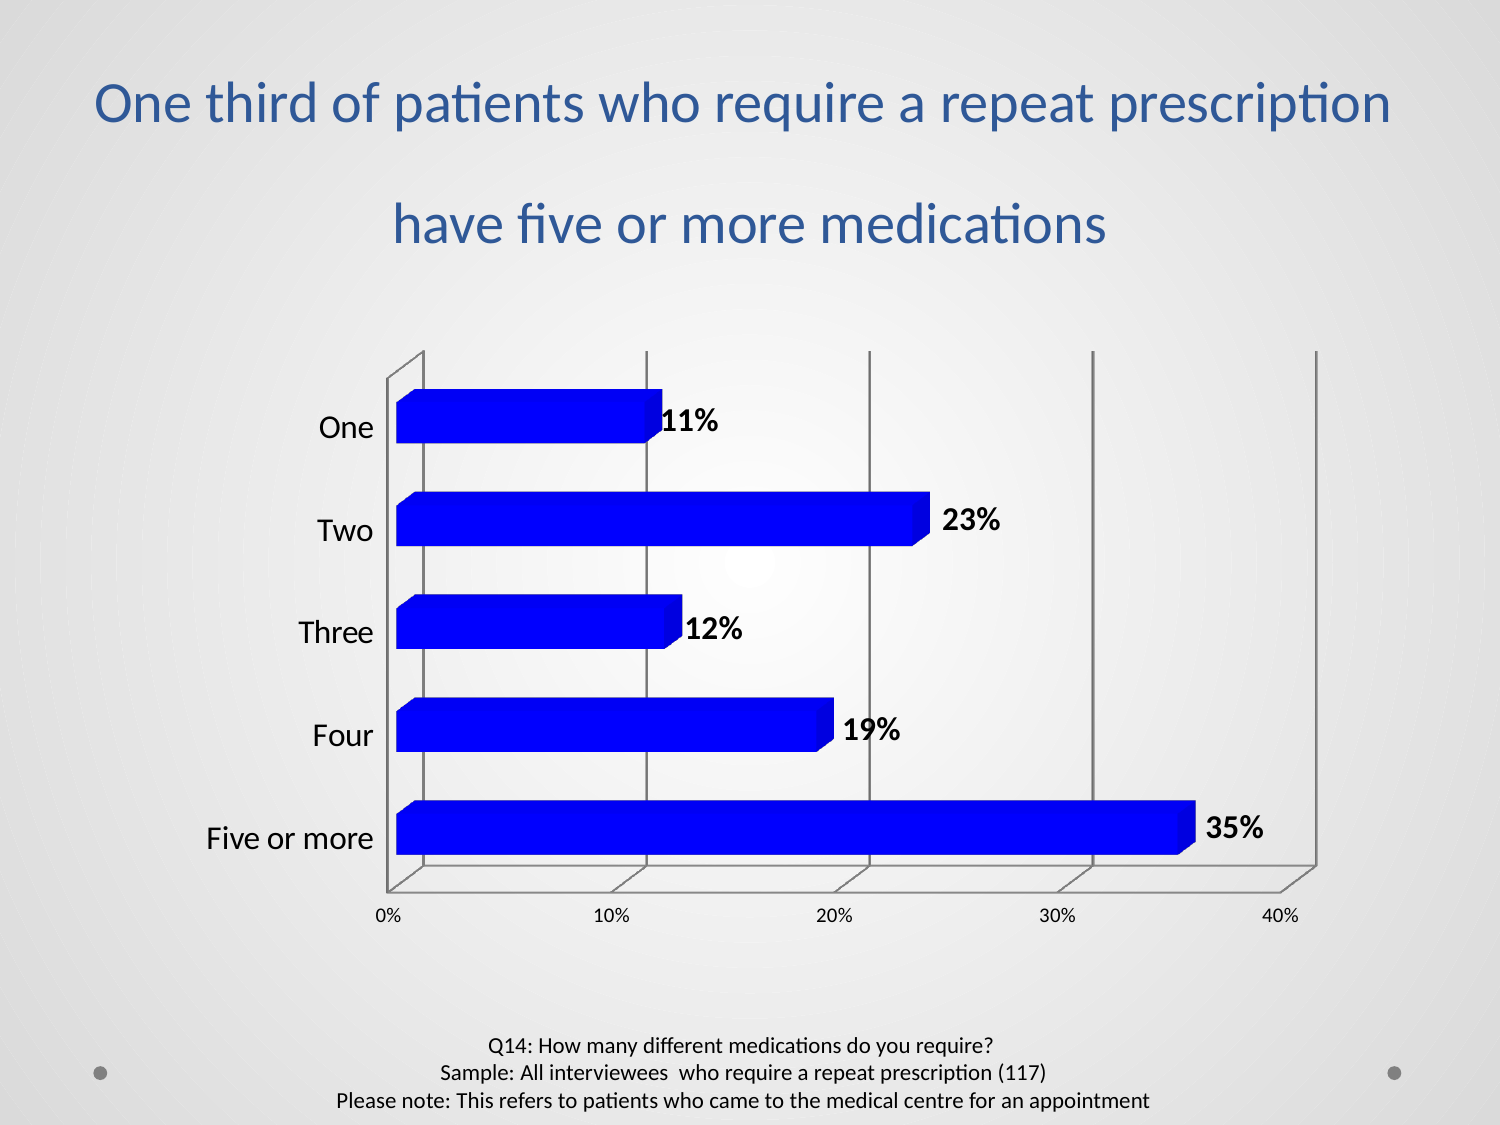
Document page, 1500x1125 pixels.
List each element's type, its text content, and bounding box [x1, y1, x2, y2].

title One third of patients who require a repeat prescription have five or more medications [0, 0, 1500, 263]
text_box Q14: How many different medications do you require? Sample: All interviewees who require a repeat prescription (117) Please note: This refers to patients who came to the medical centre for an appointment [76, 1023, 1412, 1125]
chart [182, 337, 1341, 941]
